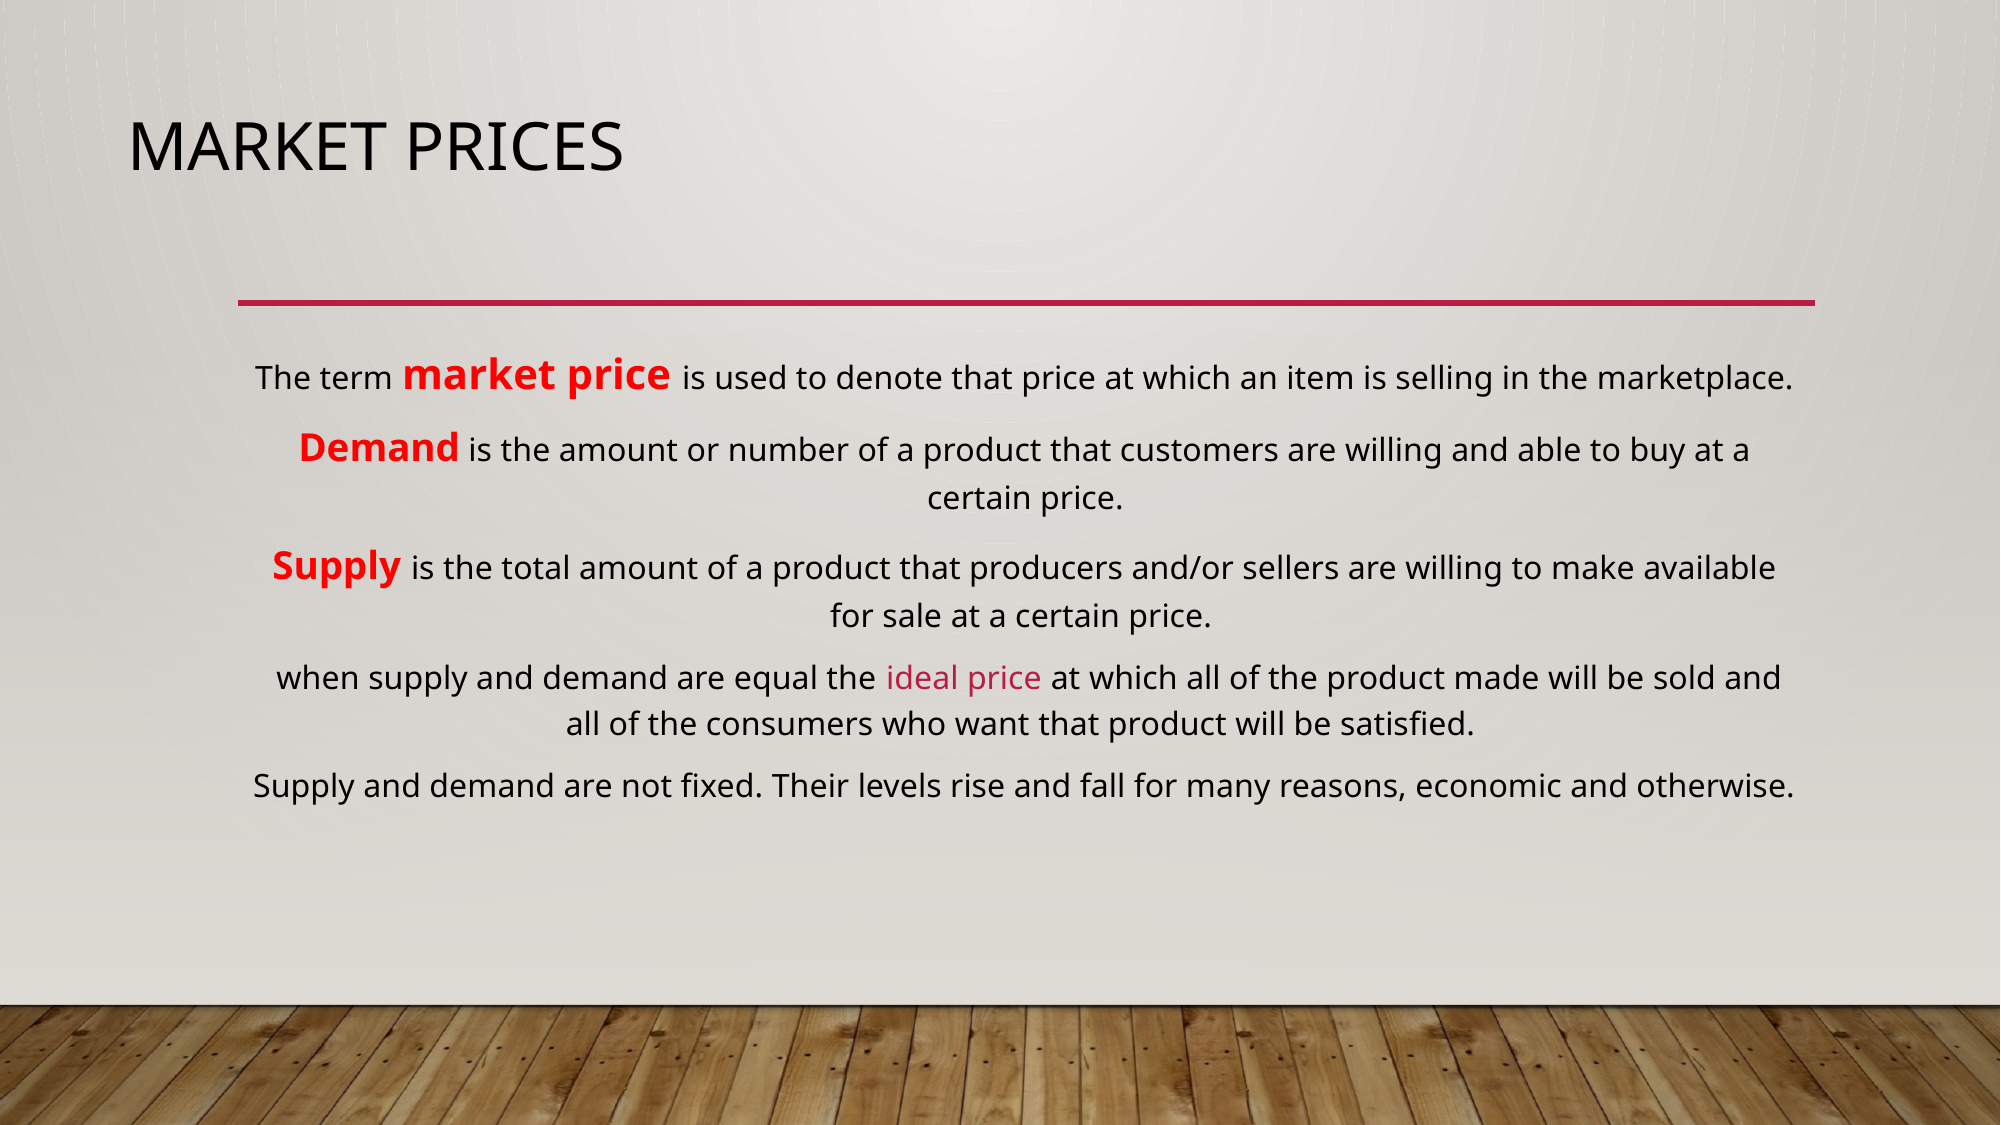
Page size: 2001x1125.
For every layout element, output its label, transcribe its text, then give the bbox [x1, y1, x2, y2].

list The term market price is used to denote that price at which an item is selling in the marketplace. Demand is the amount or number of a product that customers are willing and able to buy at a certain price. Supply is the total amount of a product that producers and/or sellers are willing to make available for sale at a certain price. when supply and demand are equal the ideal price at which all of the product made will be sold and all of the consumers who want that product will be satisfied. Supply and demand are not fixed. Their levels rise and fall for many reasons, economic and otherwise. [238, 330, 1814, 897]
picture [0, 1005, 2000, 1125]
title Market prices [112, 104, 1525, 317]
